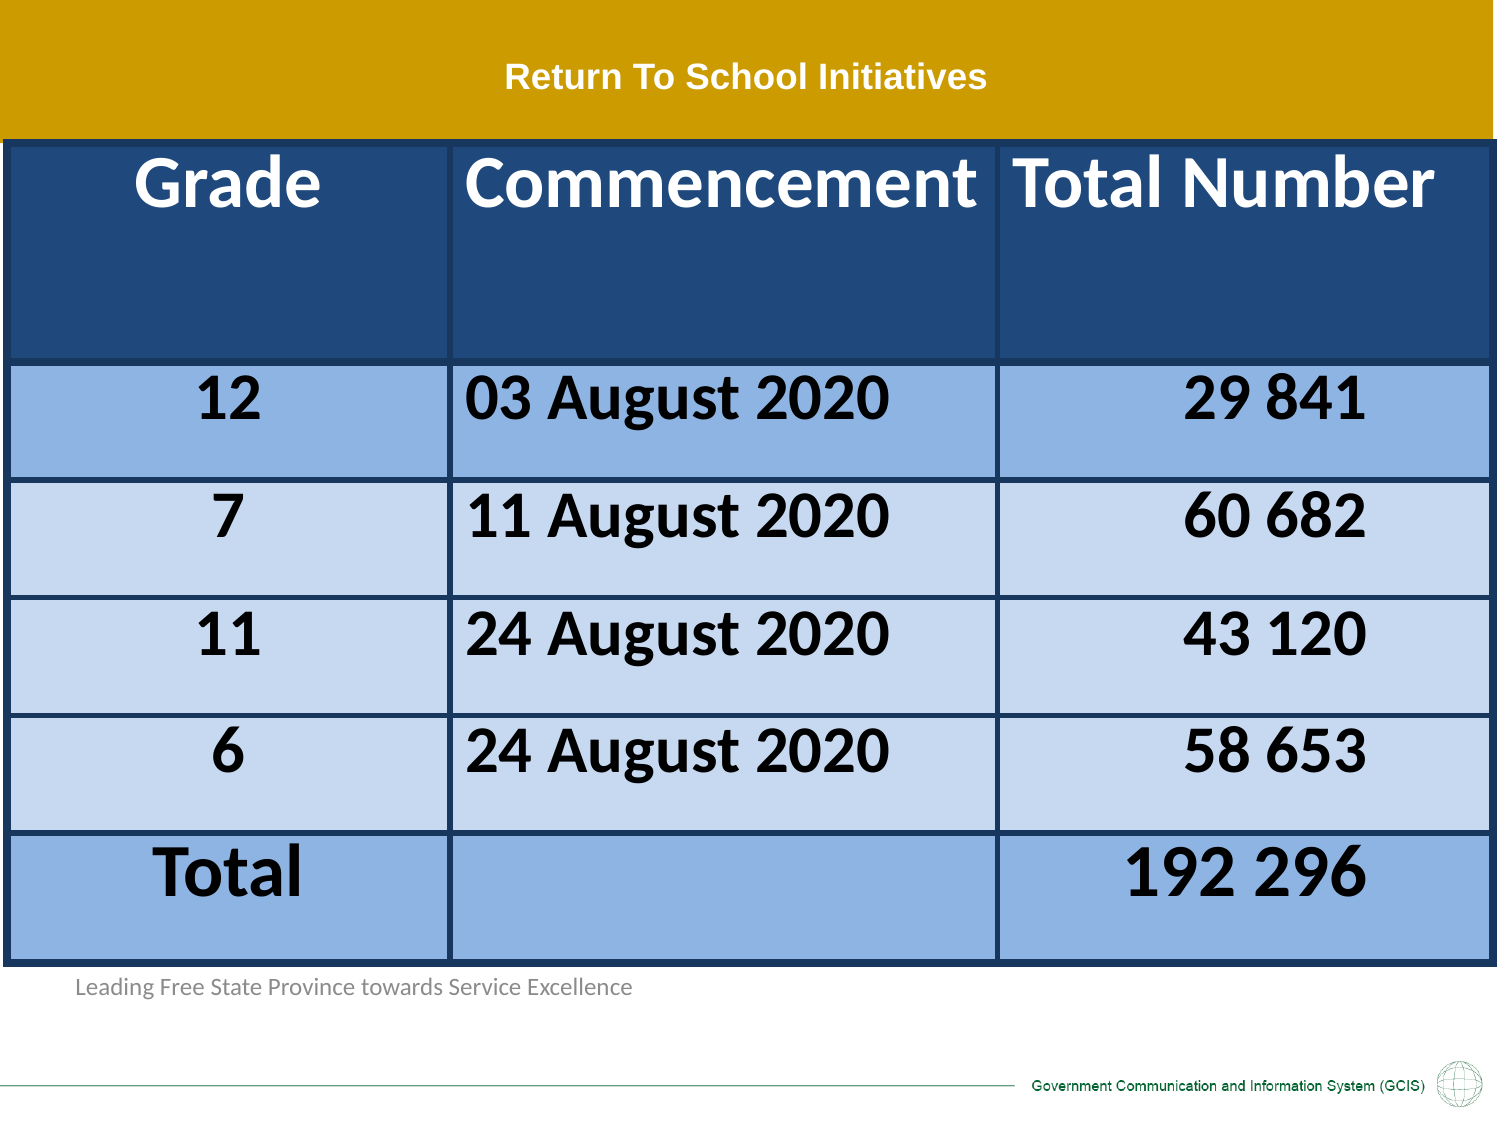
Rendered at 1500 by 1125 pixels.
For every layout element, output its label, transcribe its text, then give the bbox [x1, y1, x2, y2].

table_cell 60 682 [1000, 483, 1489, 595]
table_cell 58 653 [1000, 718, 1489, 830]
table_cell 29 841 [1000, 366, 1489, 477]
table_cell 11 [11, 600, 447, 713]
table_header Commencement [453, 147, 995, 358]
table_cell 192 296 [1000, 836, 1489, 959]
table_cell 6 [11, 718, 447, 830]
table_cell 11 August 2020 [453, 483, 995, 595]
table_cell 24 August 2020 [453, 600, 995, 713]
table_cell 12 [11, 366, 447, 477]
table_cell 03 August 2020 [453, 366, 995, 477]
text_box Leading Free State Province towards Service Excellence [60, 967, 811, 1008]
table_header Grade [11, 147, 447, 358]
table_cell 7 [11, 483, 447, 595]
table_cell 24 August 2020 [453, 718, 995, 830]
table_cell Total [11, 836, 447, 959]
picture [0, 144, 1500, 1125]
table_cell [453, 836, 995, 959]
table_cell 43 120 [1000, 600, 1489, 713]
picture [1494, 0, 1500, 538]
title Return To School Initiatives [0, 0, 1494, 144]
table_header Total Number [1000, 147, 1489, 358]
